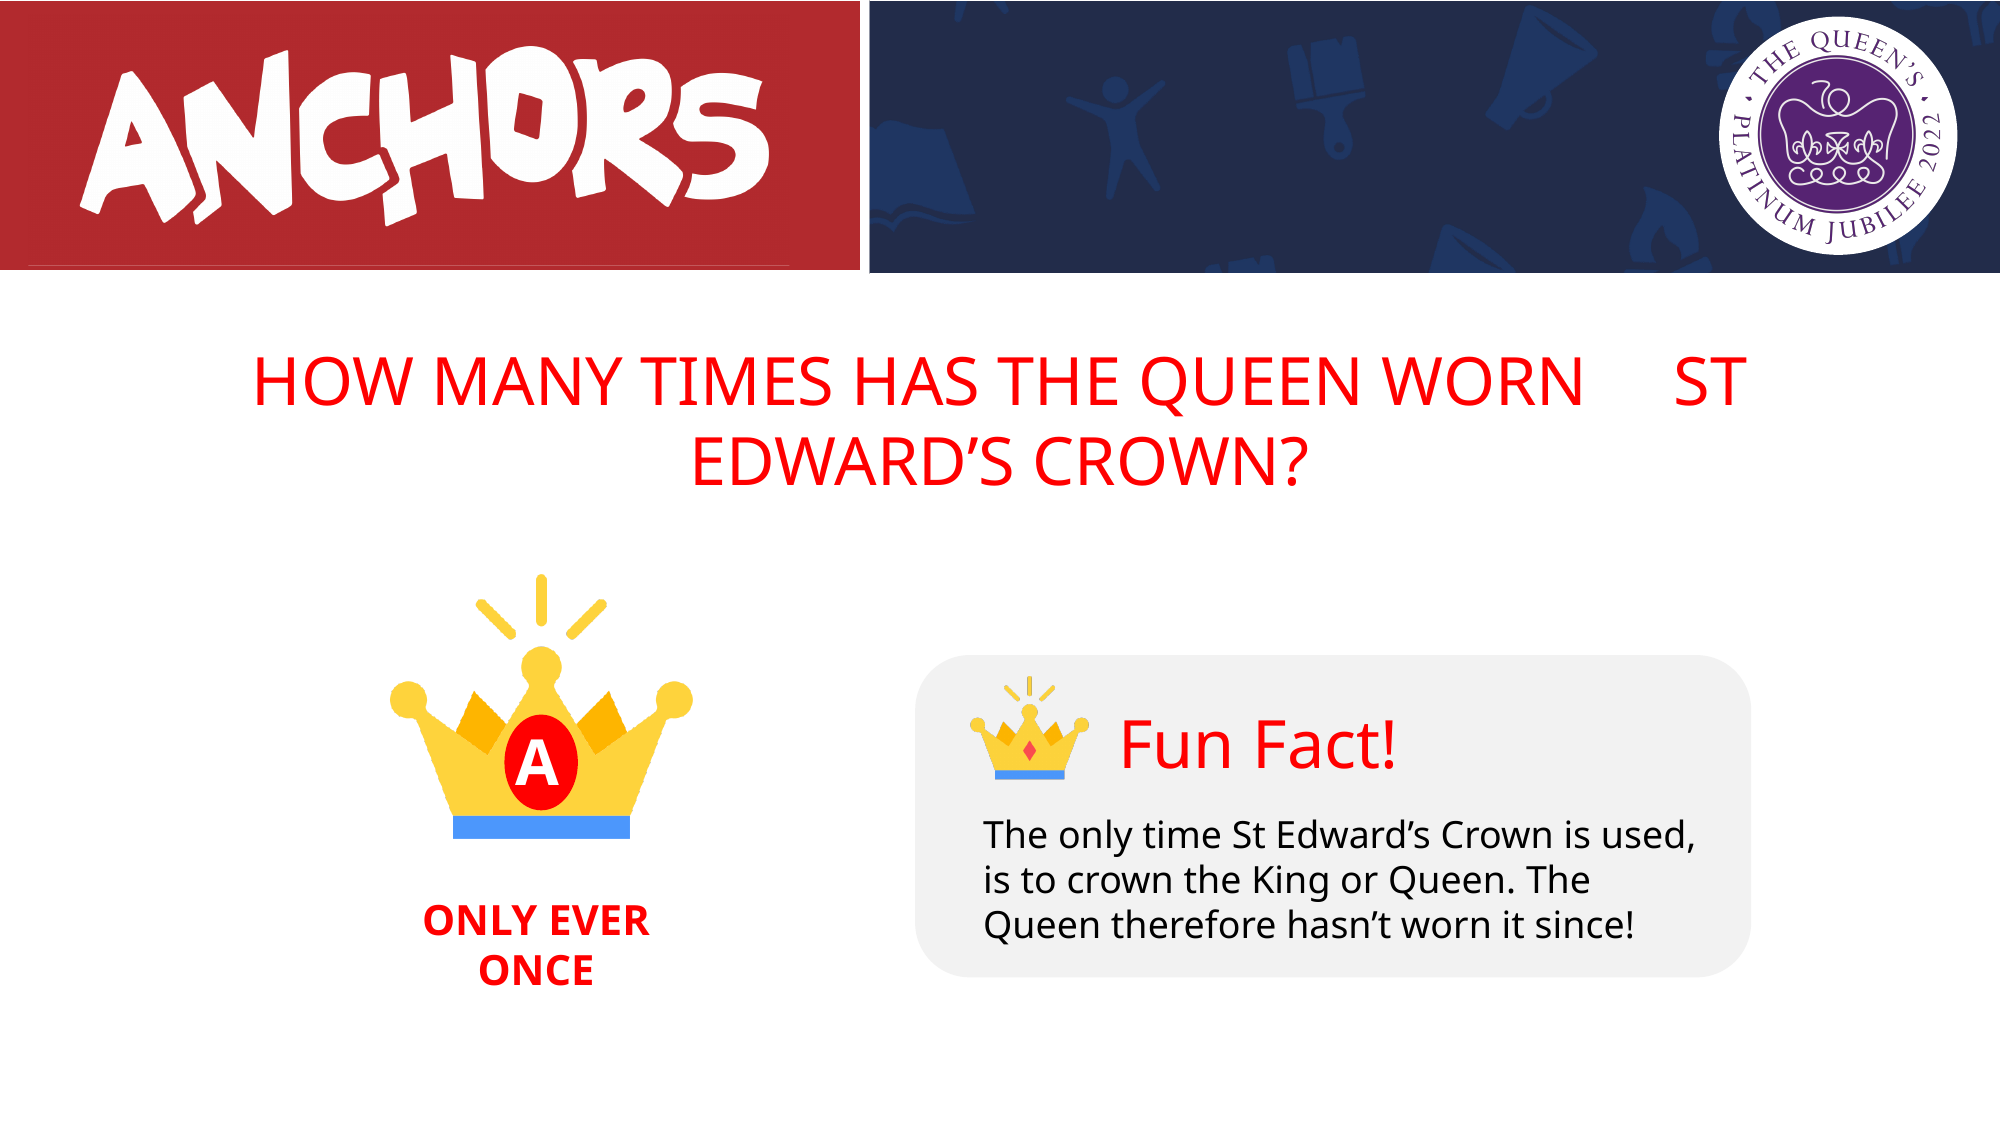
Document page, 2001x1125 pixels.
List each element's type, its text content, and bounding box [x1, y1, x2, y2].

picture [28, 9, 790, 270]
text_box [915, 655, 1752, 978]
text_box The only time St Edward’s Crown is used, is to crown the King or Queen. The Queen therefore hasn’t worn it since! [968, 803, 1722, 954]
picture [951, 650, 1108, 808]
picture [339, 507, 742, 910]
text_box Fun Fact! [1108, 694, 1487, 790]
text_box HOW MANY TIMES HAS THE QUEEN WORN ST EDWARD’S CROWN? [143, 331, 1857, 506]
text_box ONLY EVER ONCE [358, 910, 714, 1002]
picture [858, 0, 2000, 274]
text_box [0, 1, 858, 270]
